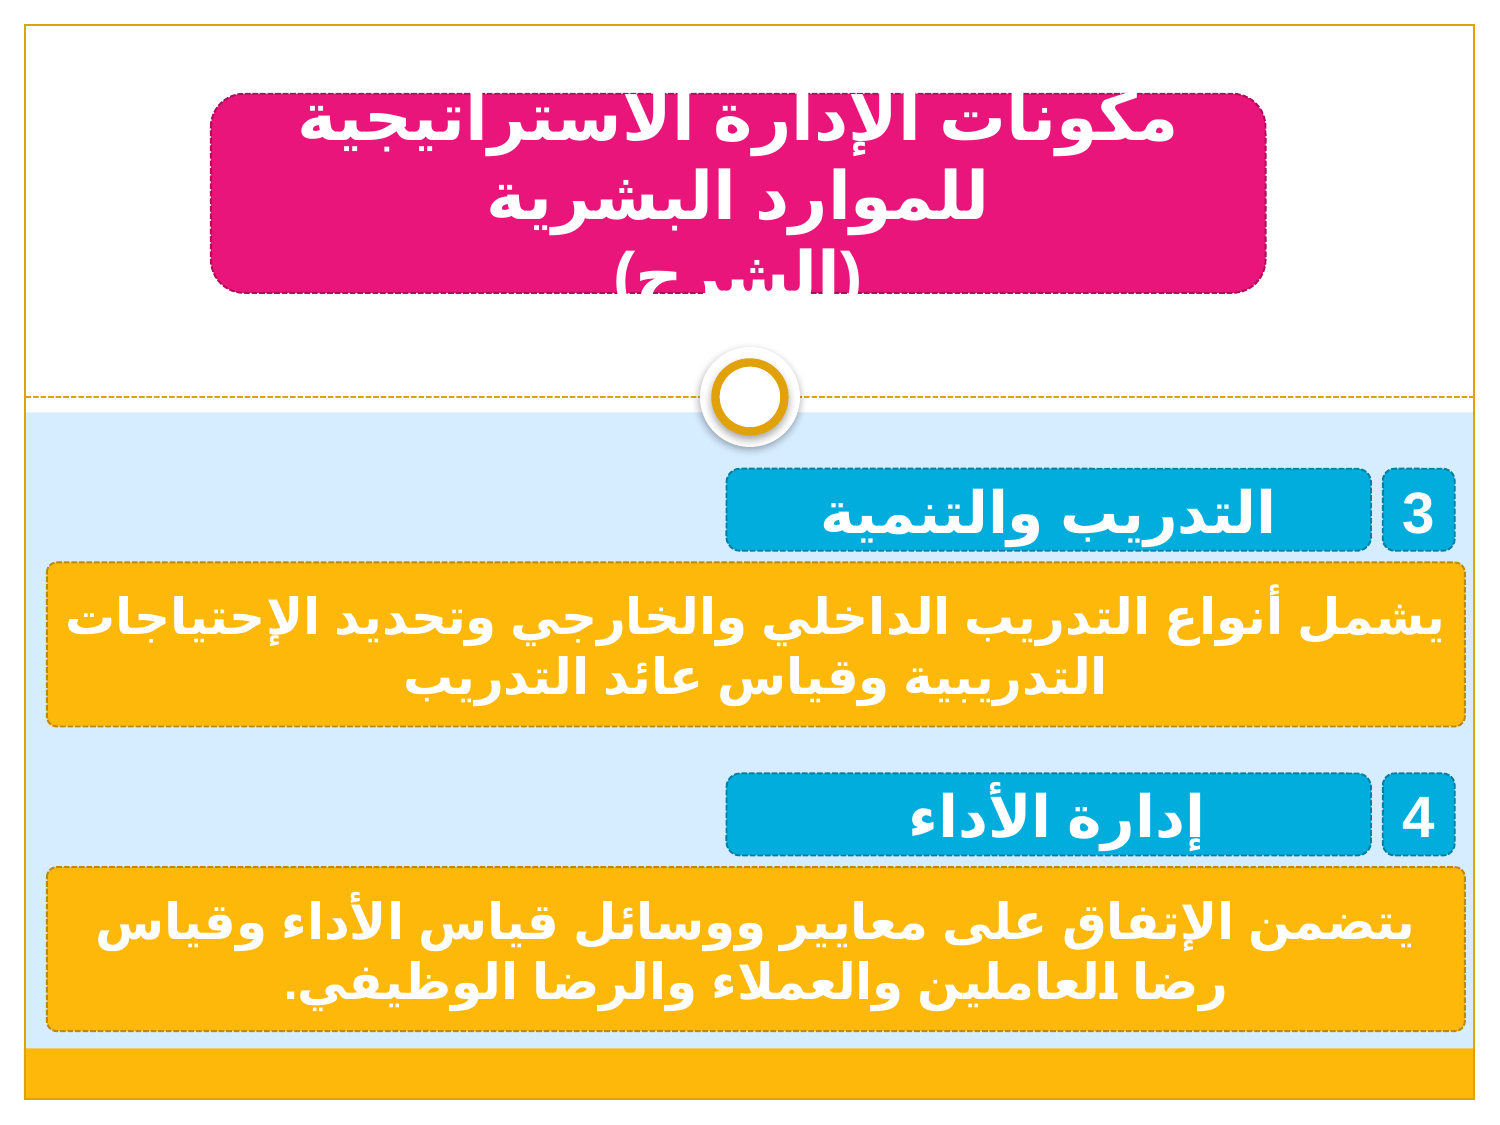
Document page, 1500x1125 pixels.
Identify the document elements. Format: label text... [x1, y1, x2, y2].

text_box التدريب والتنمية [725, 467, 1372, 552]
text_box 3 [1381, 467, 1456, 552]
text_box يتضمن الإتفاق على معايير ووسائل قياس الأداء وقياس رضا العاملين والعملاء والرضا الوظيفي. [45, 866, 1466, 1033]
text_box يشمل أنواع التدريب الداخلي والخارجي وتحديد الإحتياجات التدريبية وقياس عائد التدريب [45, 561, 1466, 728]
text_box 4 [1381, 772, 1456, 857]
text_box إدارة الأداء [725, 772, 1372, 857]
text_box مكونات الإدارة الاستراتيجية للموارد البشرية (الشرح) [209, 92, 1267, 294]
